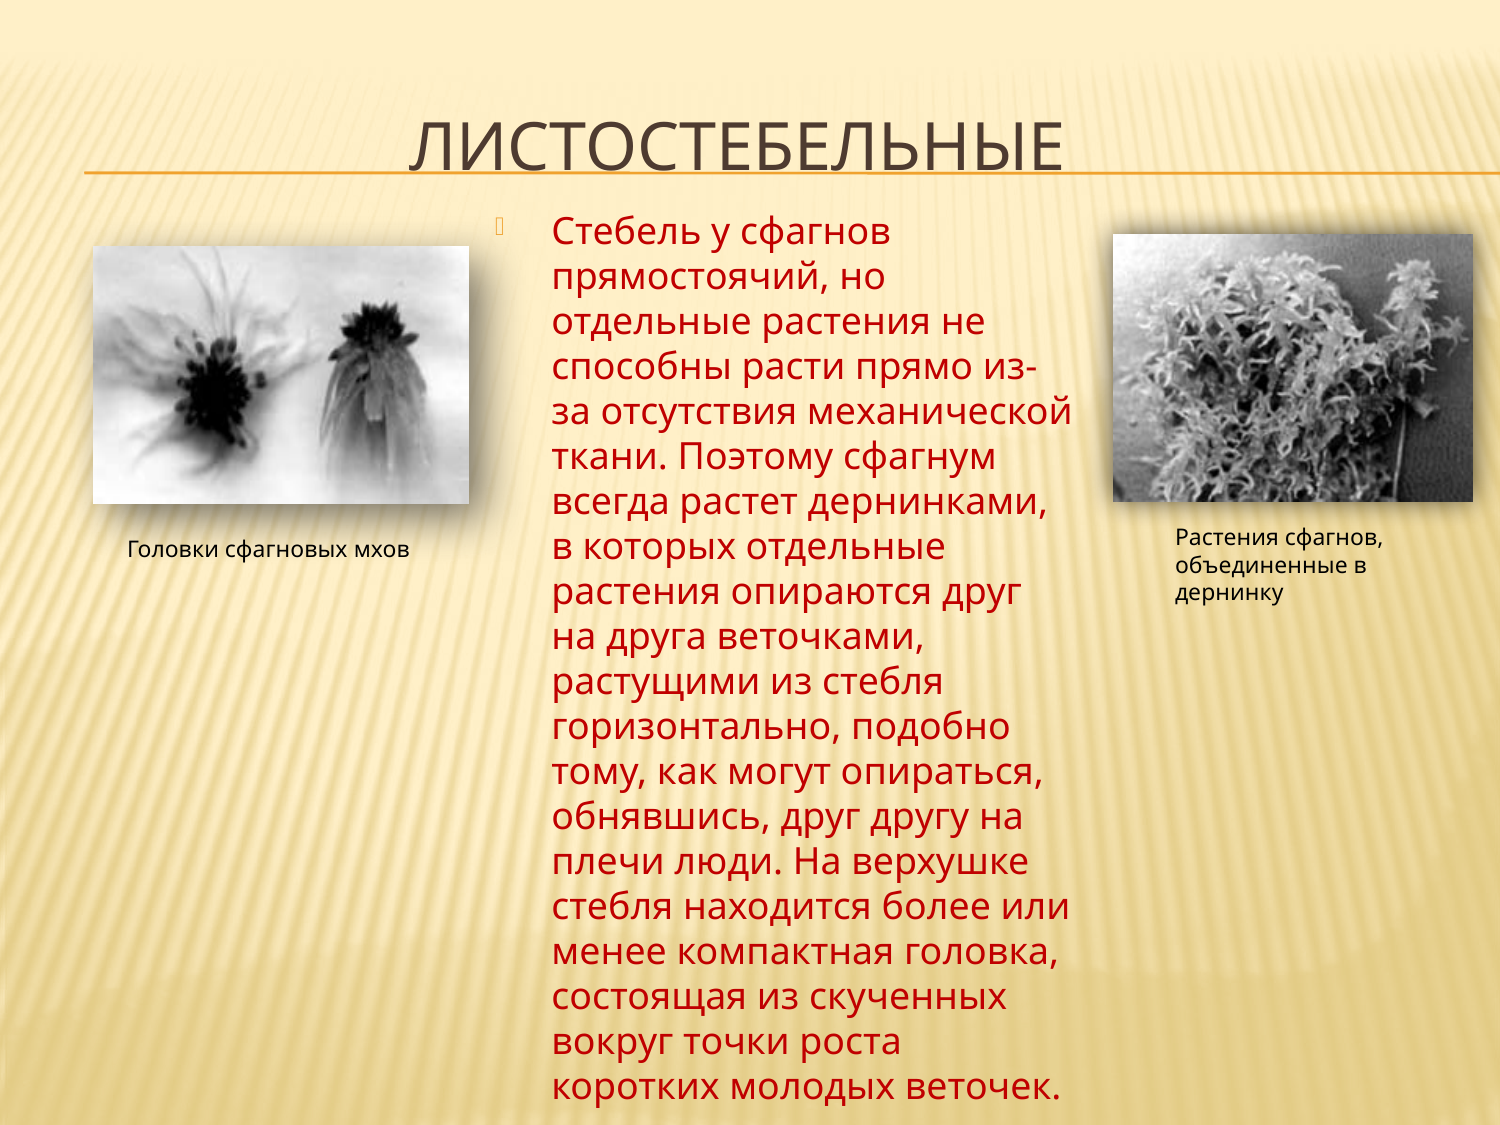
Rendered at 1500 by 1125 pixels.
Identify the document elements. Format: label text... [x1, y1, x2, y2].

picture [93, 245, 469, 505]
list Стебель у сфагнов прямостоячий, но отдельные растения не способны расти прямо из-за отсутствия механической ткани. Поэтому сфагнум всегда растет дернинками, в которых отдельные растения опираются друг на друга веточками, растущими из стебля горизонтально, подобно тому, как могут опираться, обнявшись, друг другу на плечи люди. На верхушке стебля находится более или менее компактная головка, состоящая из скученных вокруг точки роста коротких молодых веточек. [480, 199, 1090, 668]
text_box Головки сфагновых мхов [112, 527, 425, 570]
picture [1112, 234, 1473, 502]
title листостебельные [49, 75, 1475, 213]
text_box Растения сфагнов, объединенные в дернинку [1160, 520, 1407, 613]
